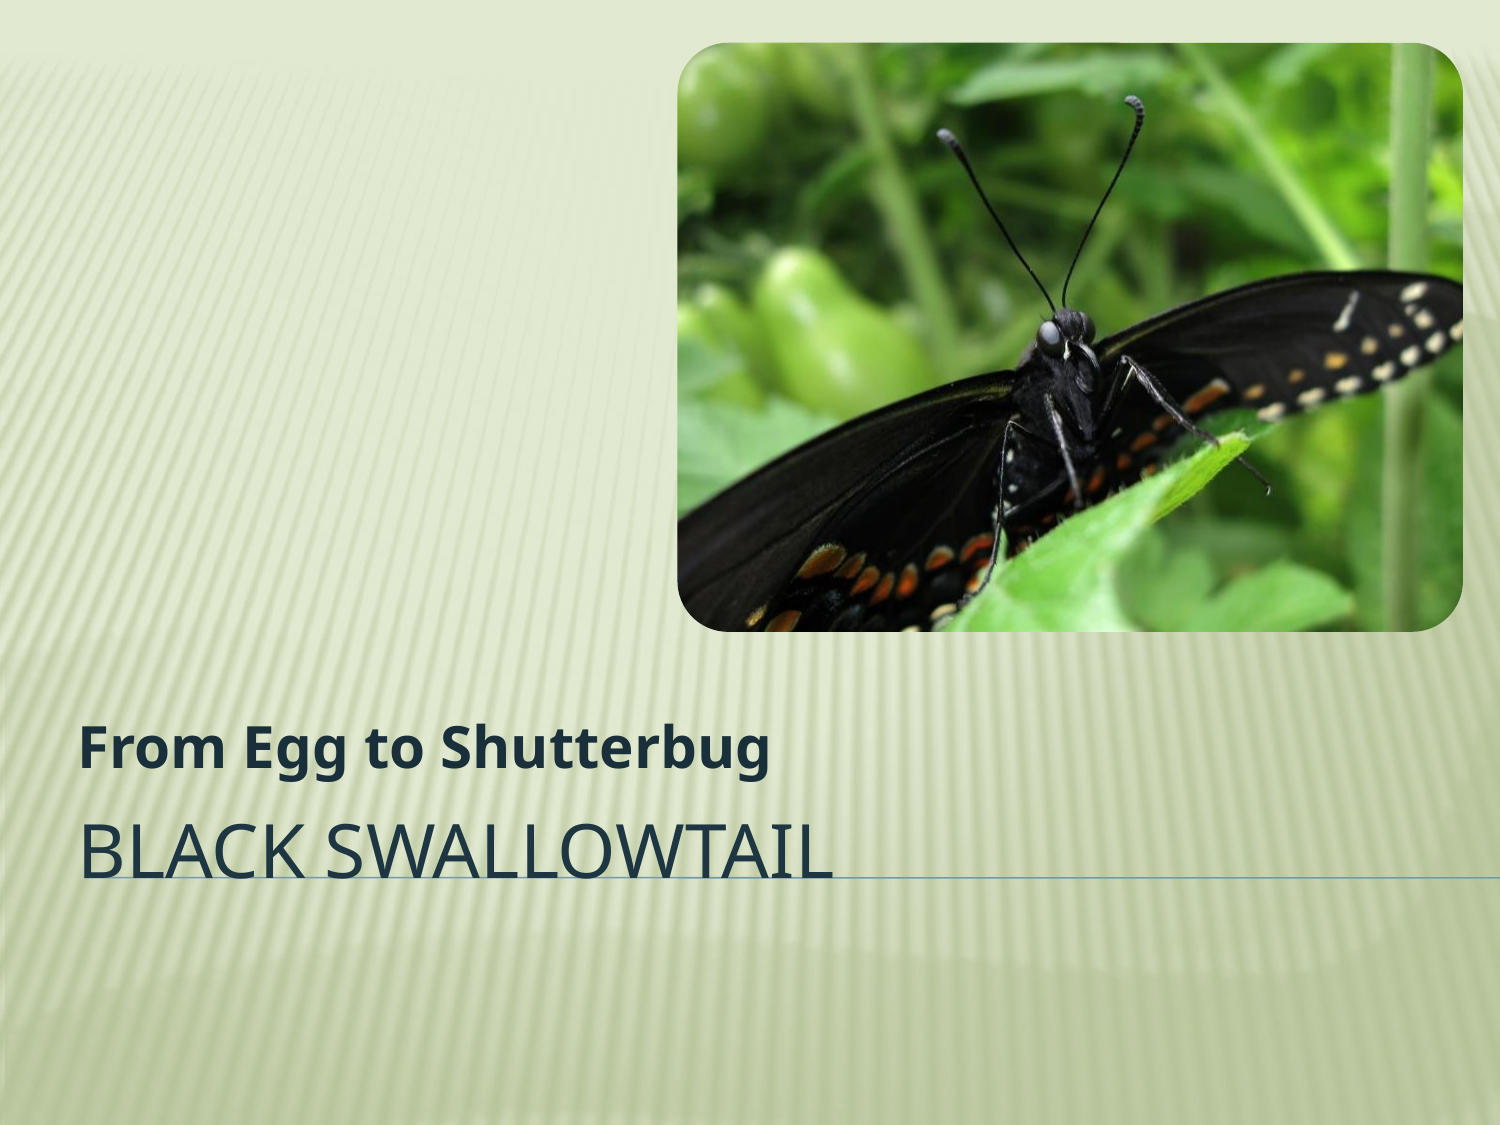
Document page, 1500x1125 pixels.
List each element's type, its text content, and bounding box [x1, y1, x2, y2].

subtitle From Egg to Shutterbug [62, 637, 1450, 788]
title Black swallowtail [62, 796, 1450, 997]
picture [677, 42, 1464, 633]
